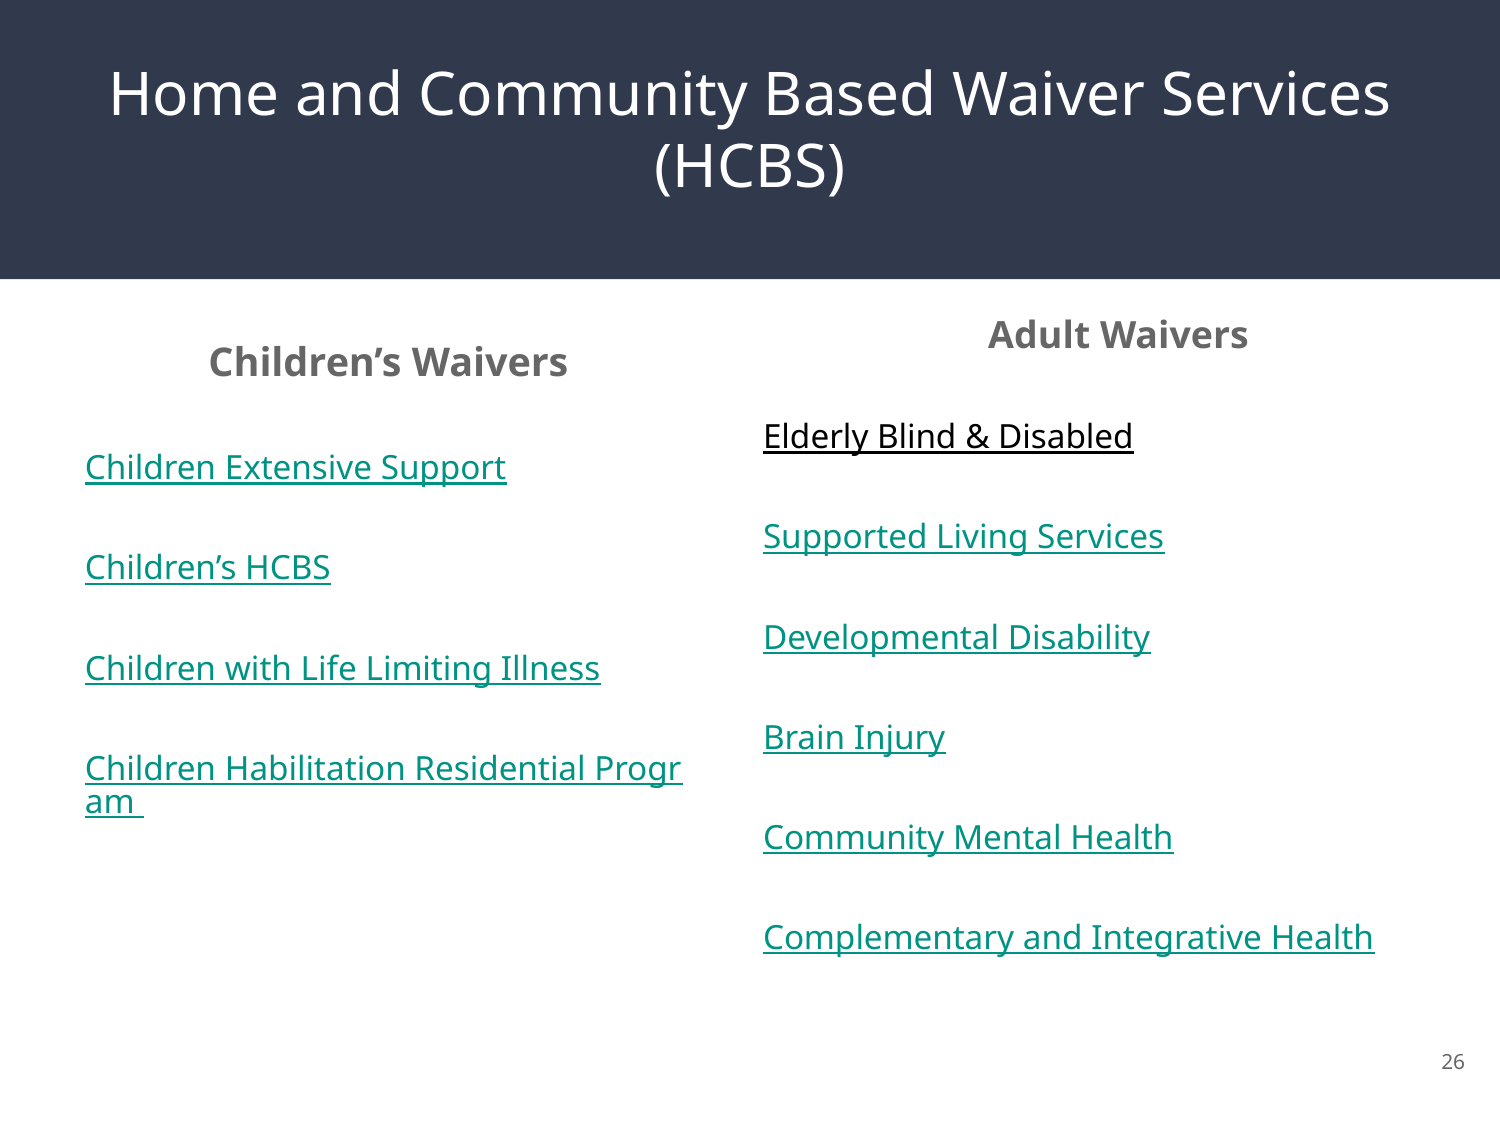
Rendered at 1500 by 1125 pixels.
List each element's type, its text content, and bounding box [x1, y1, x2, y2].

text_box Adult Waivers Elderly Blind & Disabled Supported Living Services Developmental Disability Brain Injury Community Mental Health Complementary and Integrative Health [729, 303, 1490, 1058]
list Children’s Waivers Children Extensive Support Children’s HCBS Children with Life Limiting Illness Children Habilitation Residential Program [51, 329, 708, 1003]
slide_number ‹#› [1389, 1019, 1480, 1106]
title Home and Community Based Waiver Services (HCBS) [51, 58, 1449, 196]
